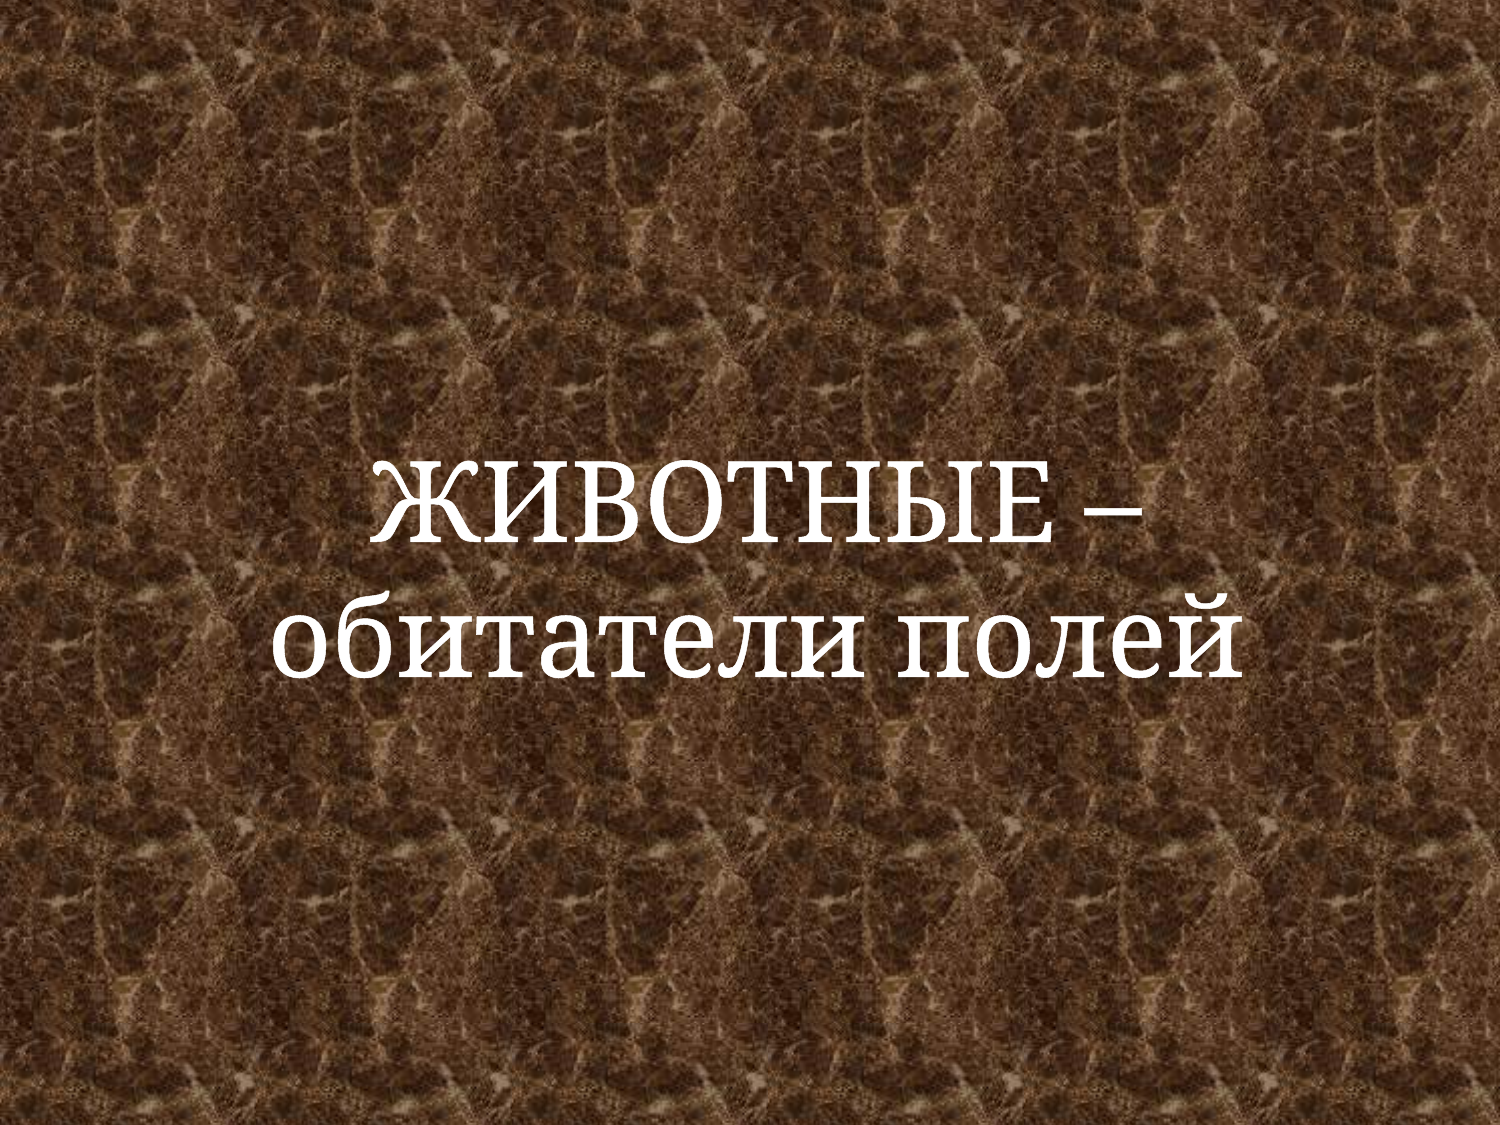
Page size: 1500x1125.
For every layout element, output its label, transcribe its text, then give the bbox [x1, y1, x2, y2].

picture [0, 0, 1500, 1125]
text_box ЖИВОТНЫЕ – обитатели полей [46, 421, 1465, 707]
